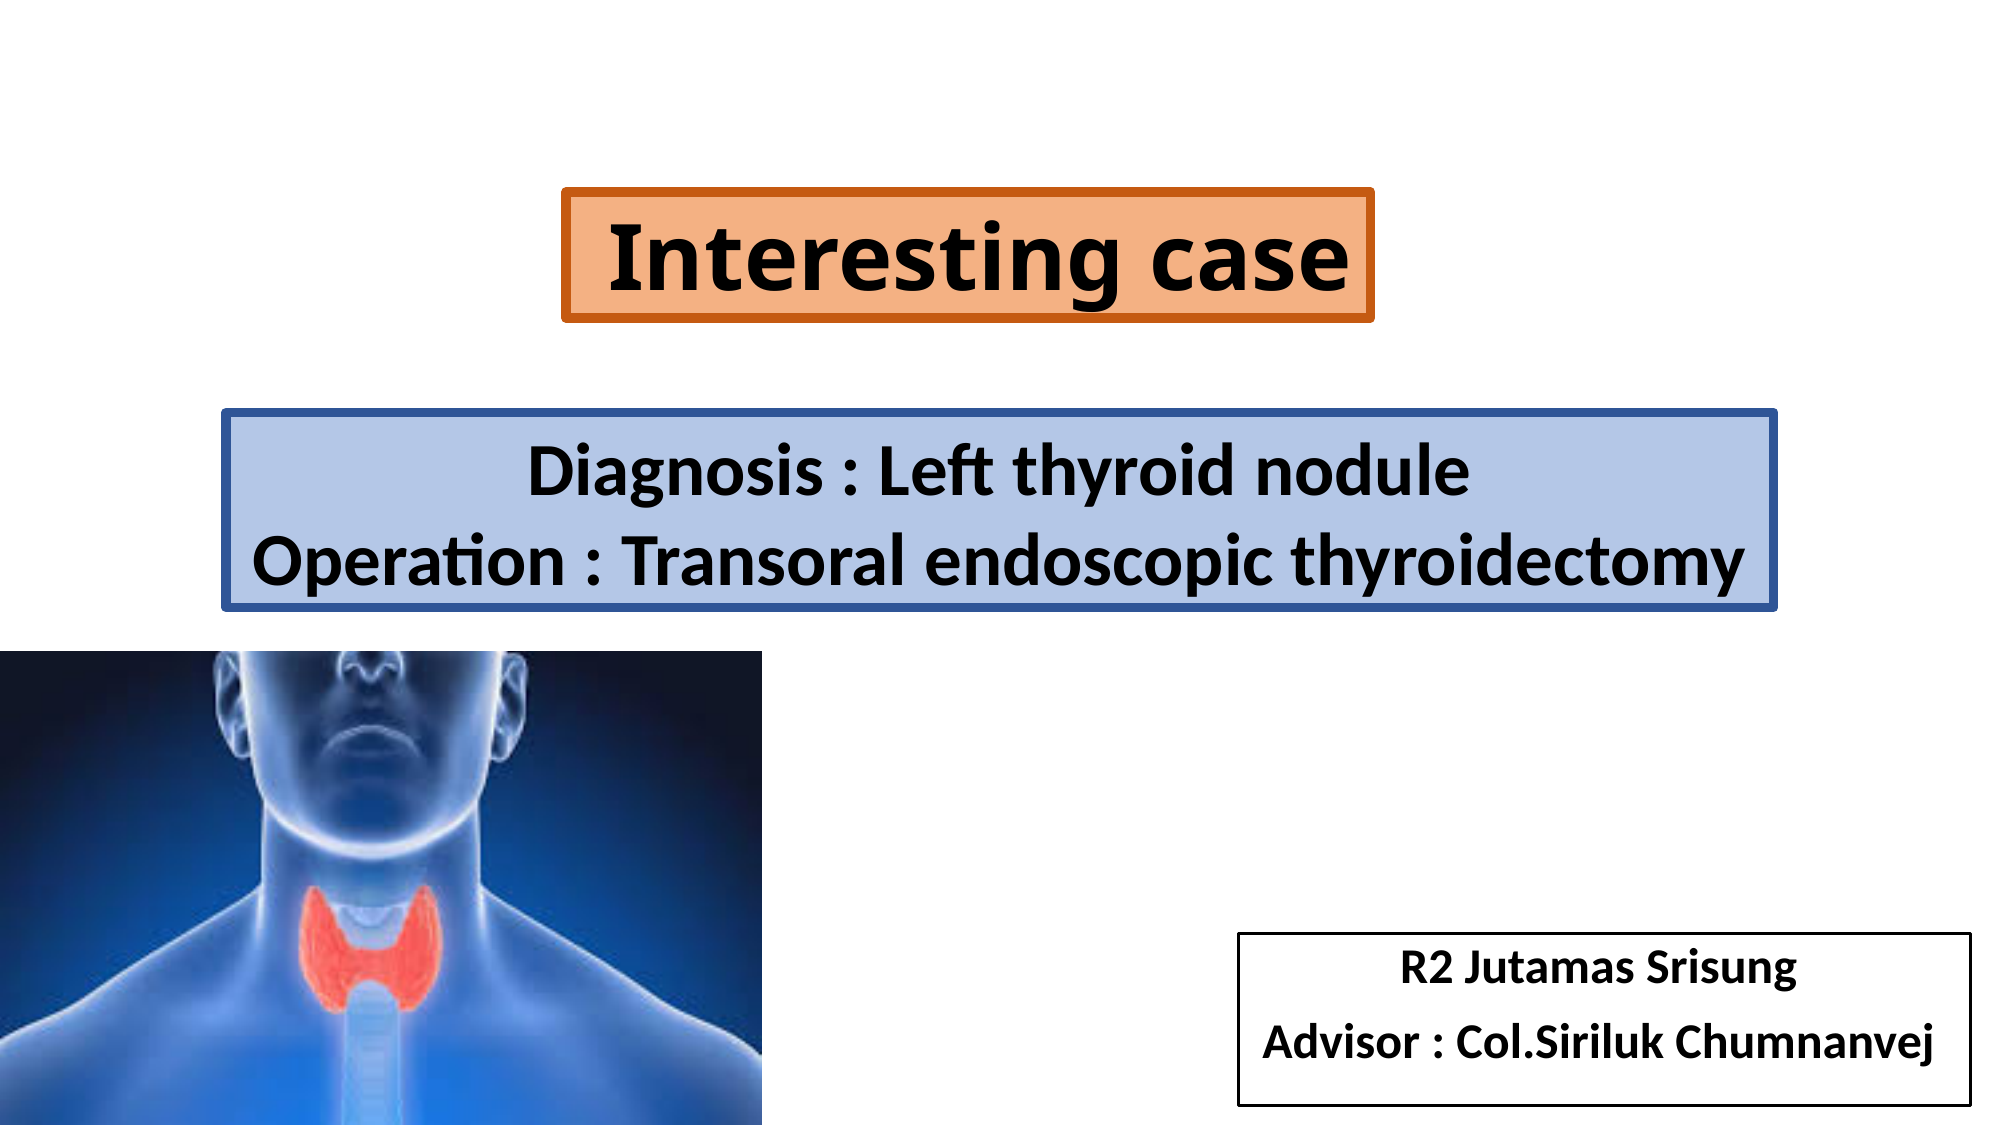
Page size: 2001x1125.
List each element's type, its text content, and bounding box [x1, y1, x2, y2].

title Interesting case [566, 191, 1371, 318]
subtitle R2 Jutamas Srisung Advisor : Col.Siriluk Chumnanvej [1238, 933, 1971, 1106]
text_box Diagnosis : Left thyroid nodule Operation : Transoral endoscopic thyroidectomy [226, 412, 1774, 608]
picture [0, 651, 762, 1125]
